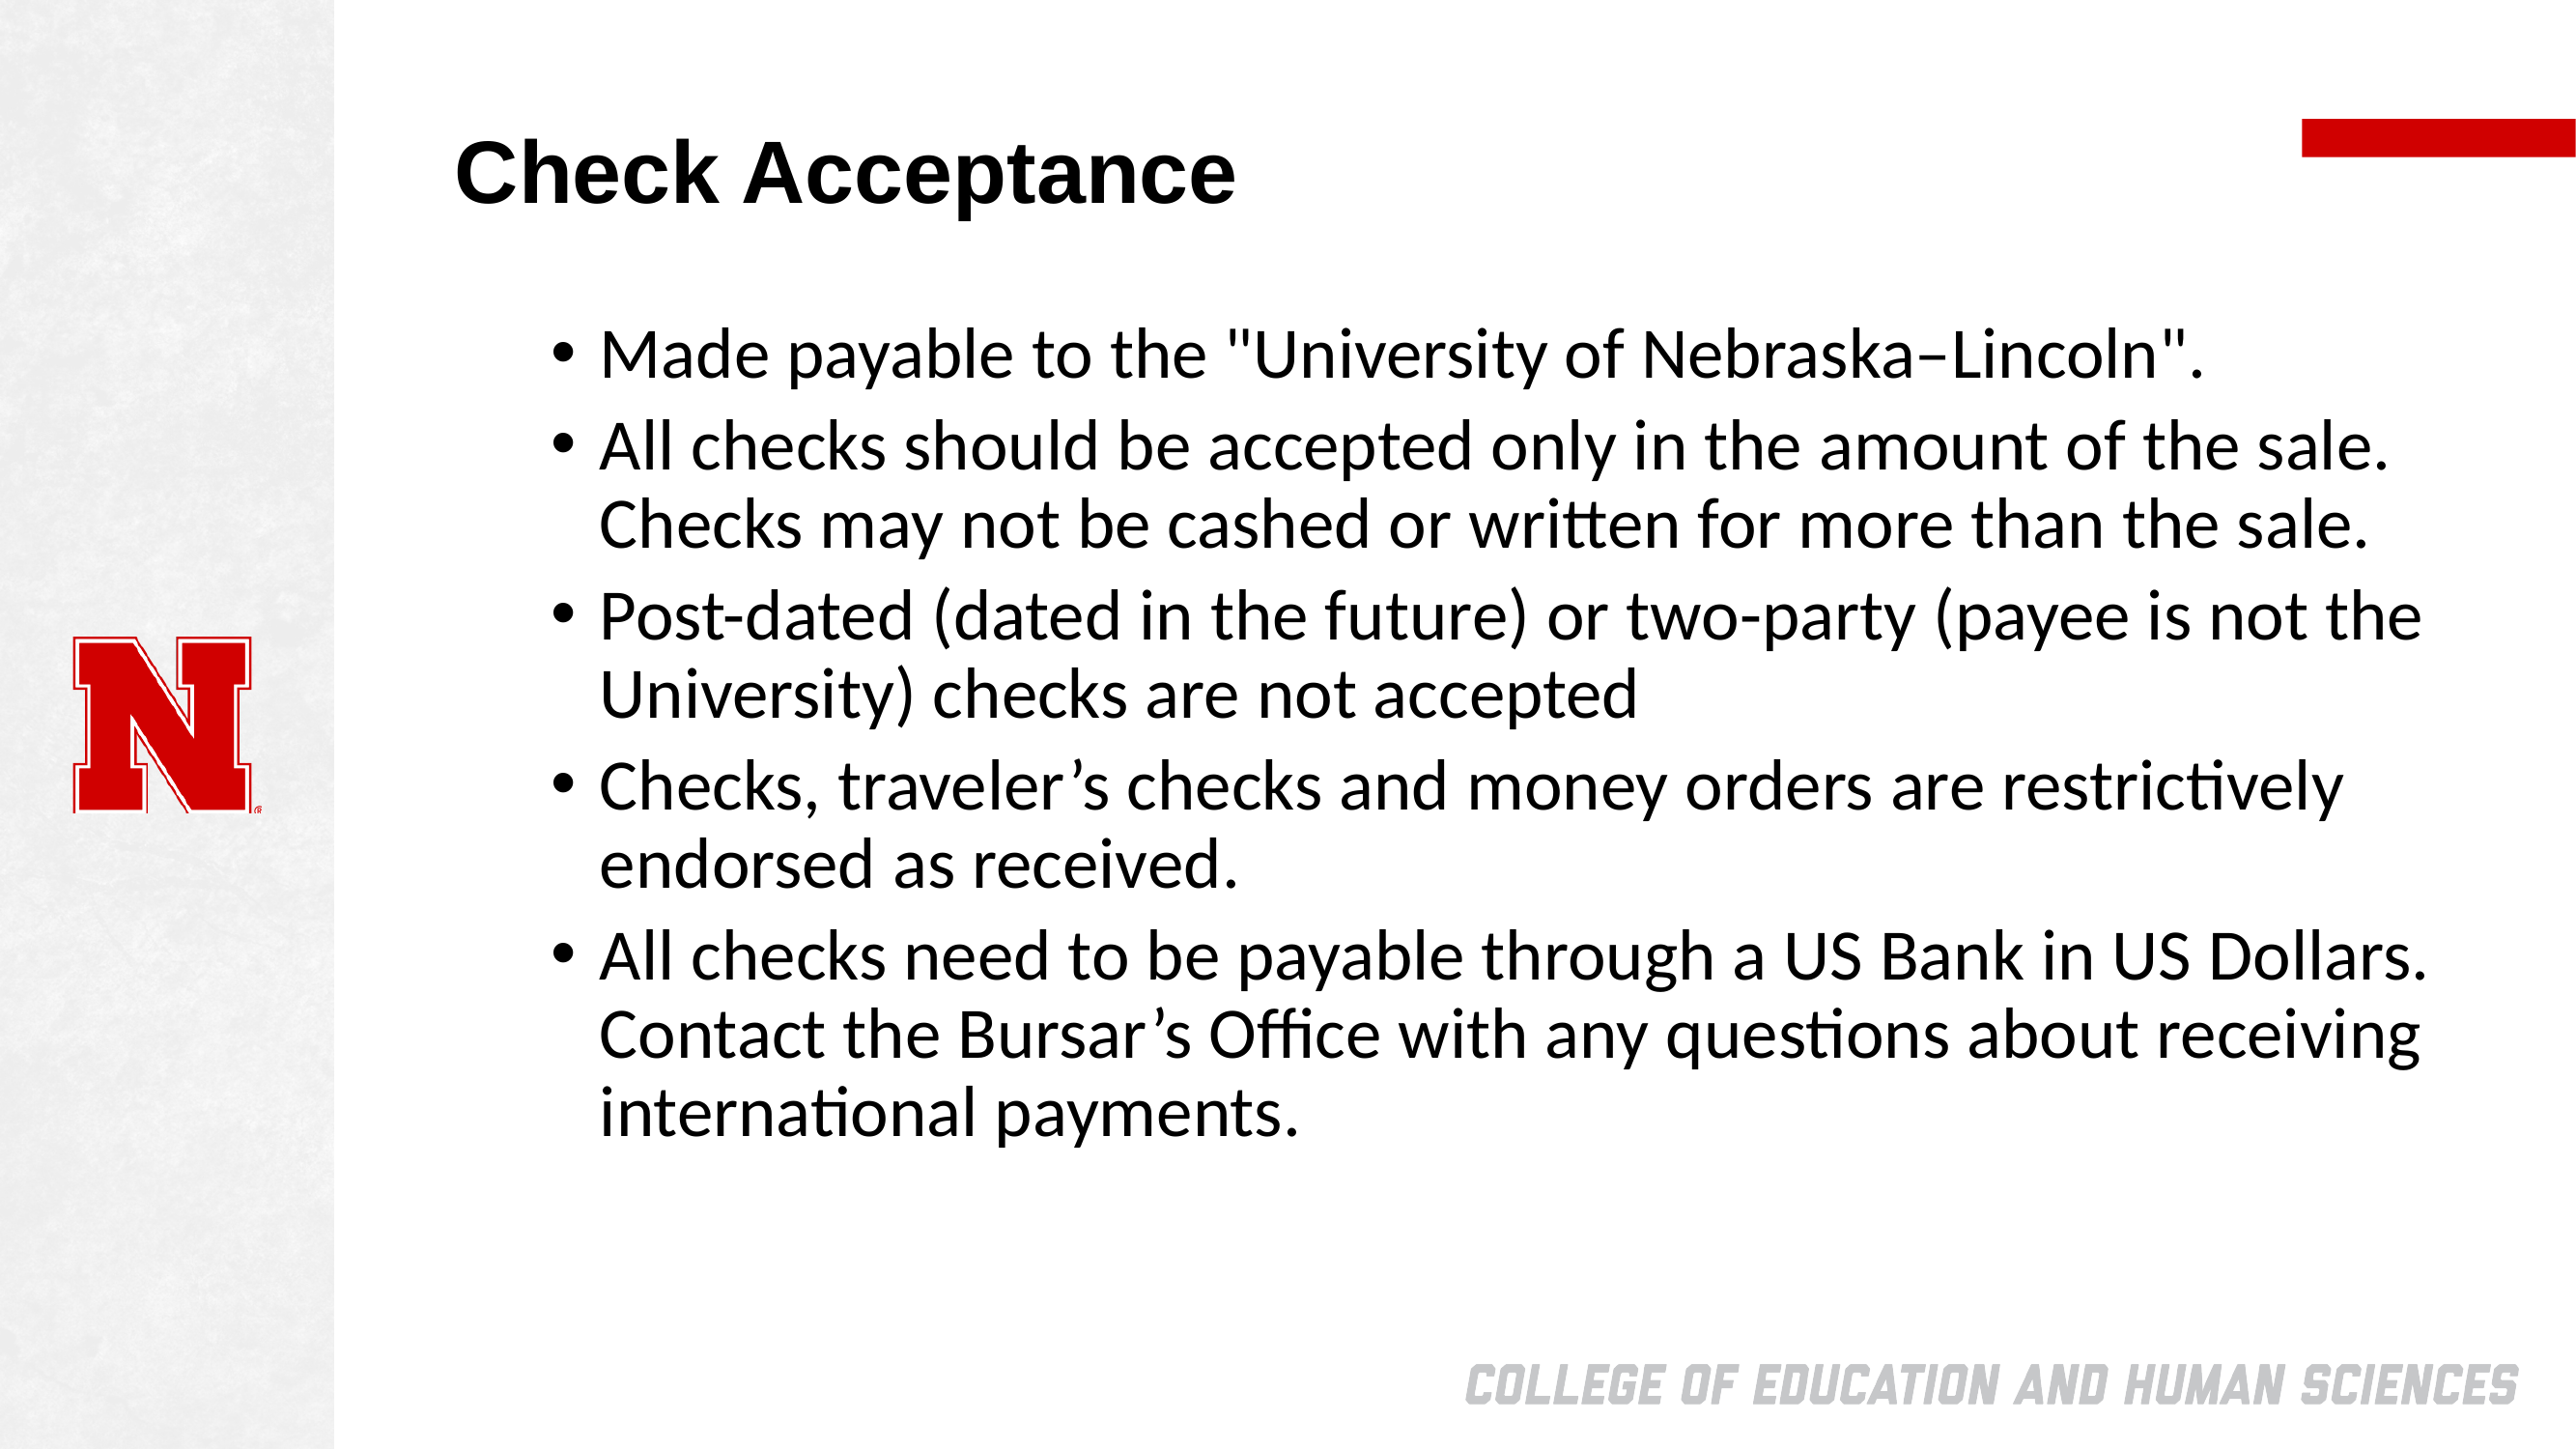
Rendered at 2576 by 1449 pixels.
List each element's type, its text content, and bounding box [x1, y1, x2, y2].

title Check Acceptance [454, 118, 2182, 232]
list Made payable to the "University of Nebraska–Lincoln". All checks should be accepted only in the amount of the sale. Checks may not be cashed or written for more than the sale. Post-dated (dated in the future) or two-party (payee is not the University) checks are not accepted Checks, traveler’s checks and money orders are restrictively endorsed as received. All checks need to be payable through a US Bank in US Dollars. Contact the Bursar’s Office with any questions about receiving international payments. [454, 316, 2450, 1236]
picture [0, 0, 334, 1449]
picture [1465, 1364, 2519, 1405]
